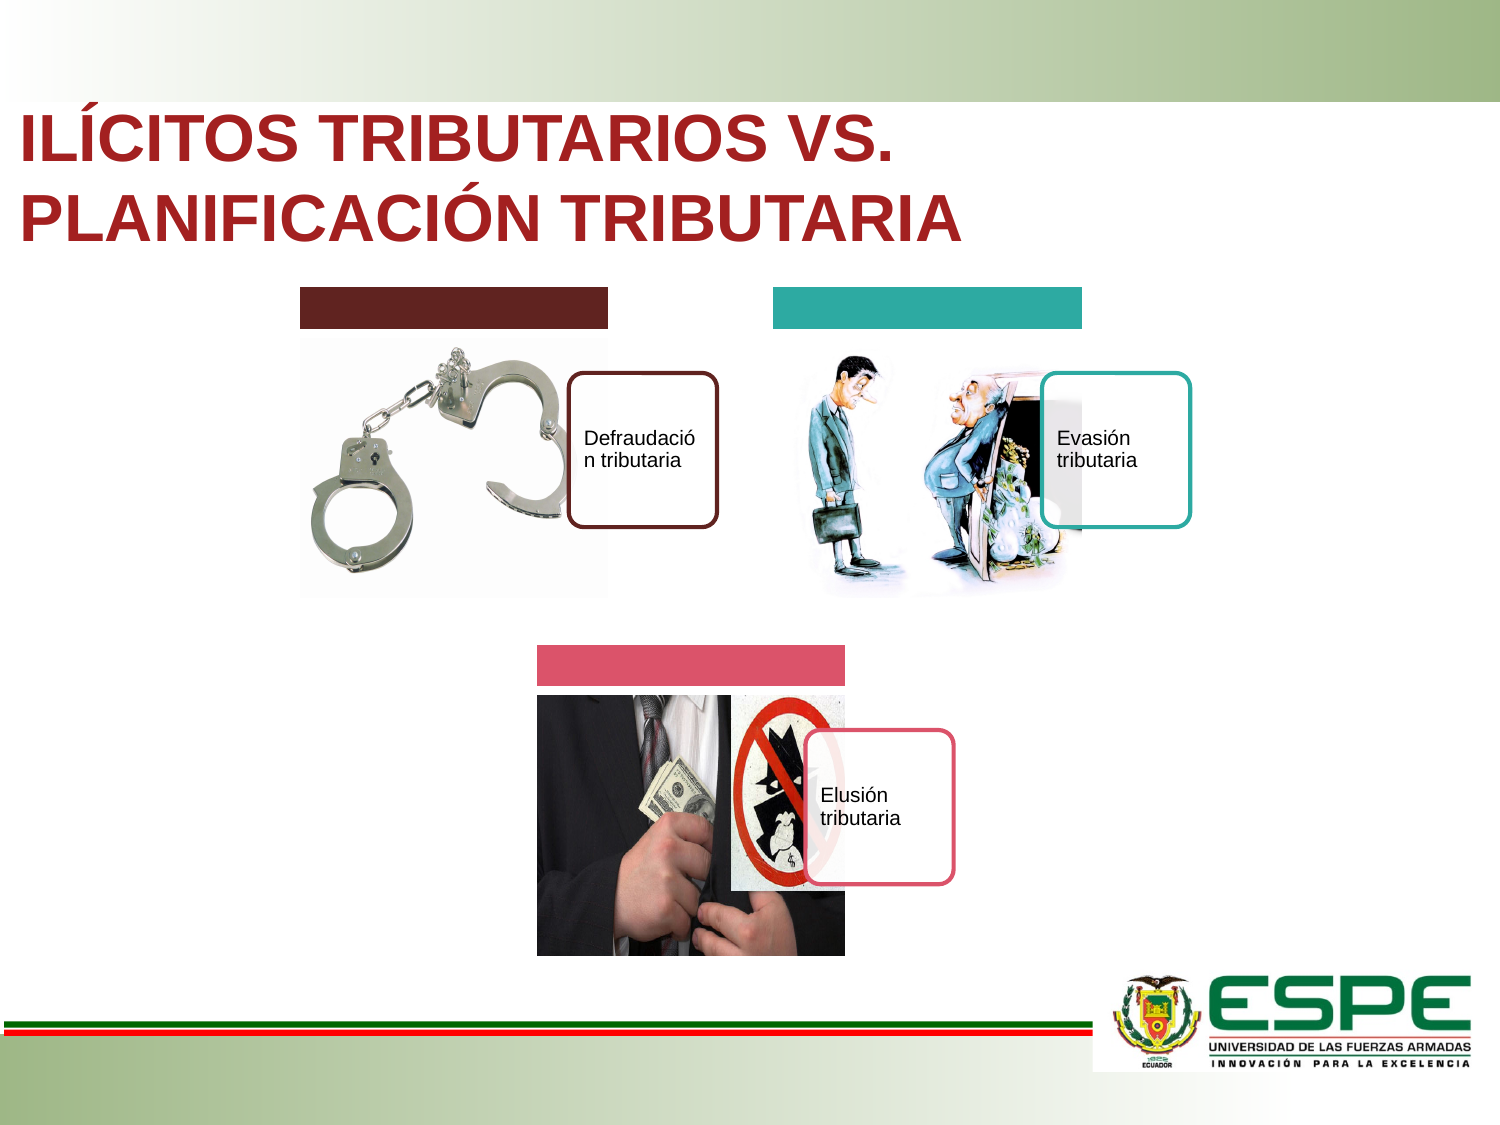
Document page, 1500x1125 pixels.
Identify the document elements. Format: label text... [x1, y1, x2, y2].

text_box ILÍCITOS TRIBUTARIOS VS. PLANIFICACIÓN TRIBUTARIA [5, 86, 1356, 204]
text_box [159, 278, 1329, 965]
picture [1092, 968, 1495, 1072]
